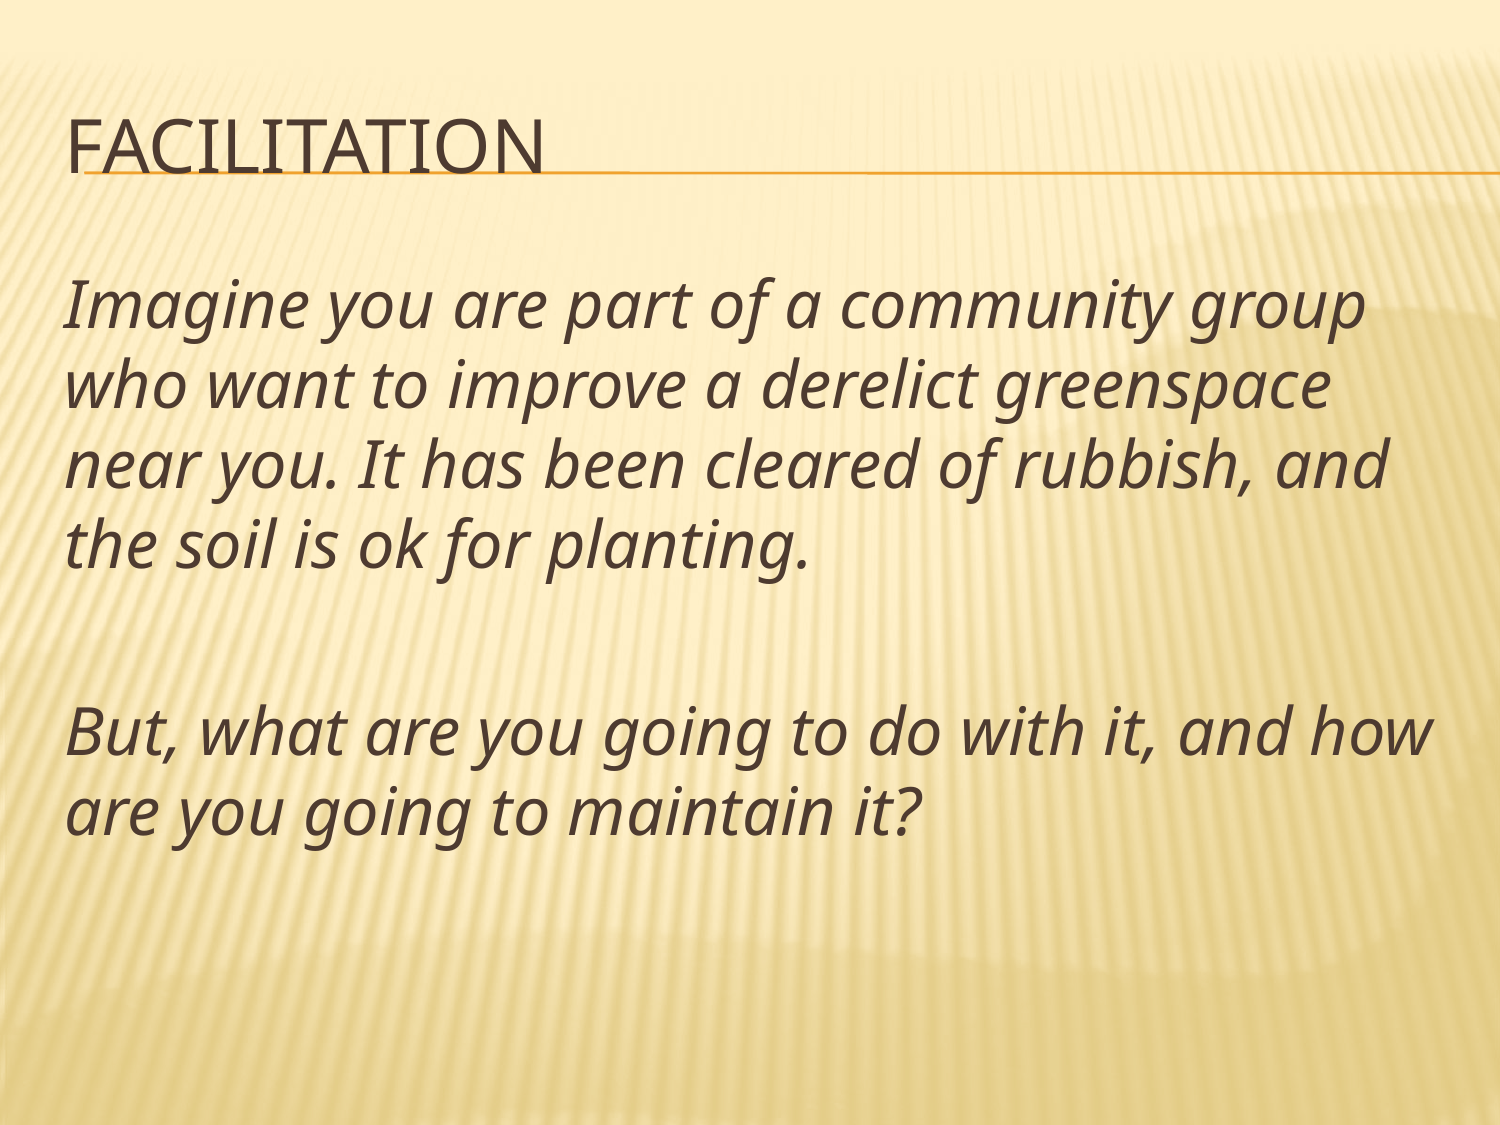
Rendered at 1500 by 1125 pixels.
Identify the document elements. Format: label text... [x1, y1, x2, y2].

list Imagine you are part of a community group who want to improve a derelict greenspace near you. It has been cleared of rubbish, and the soil is ok for planting. But, what are you going to do with it, and how are you going to maintain it? [50, 254, 1475, 998]
title Facilitation [50, 75, 1475, 213]
